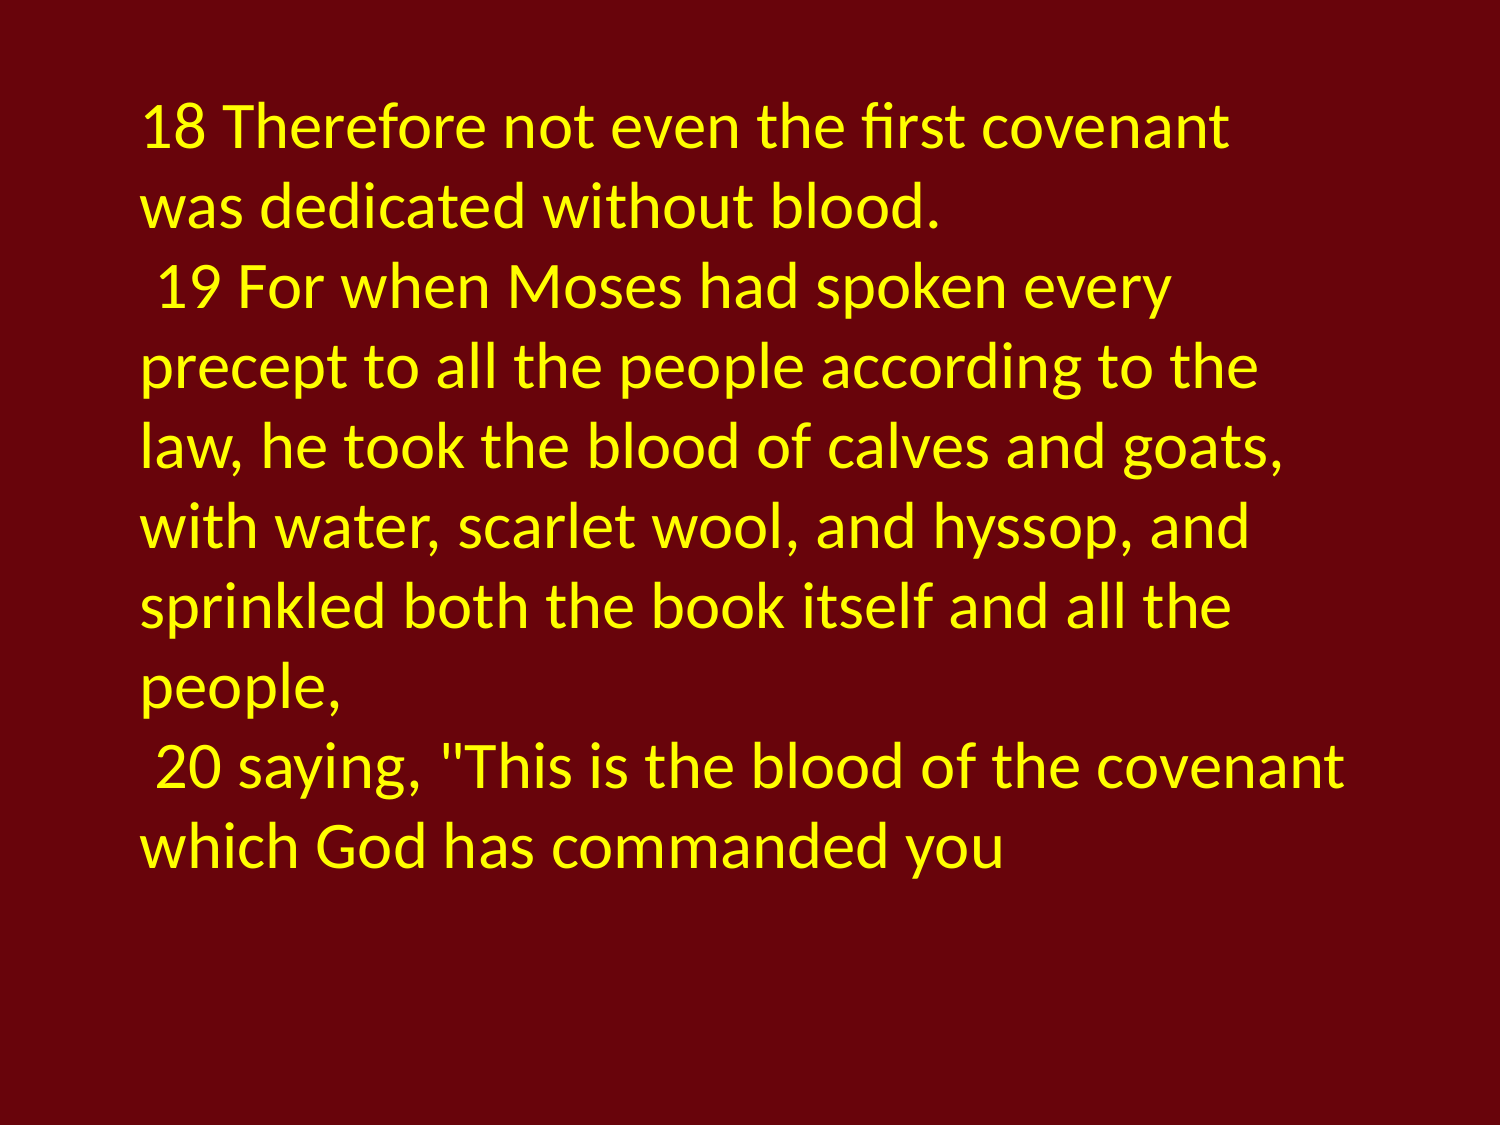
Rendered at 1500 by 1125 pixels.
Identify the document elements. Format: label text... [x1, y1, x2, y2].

text_box 18 Therefore not even the first covenant was dedicated without blood. 19 For when Moses had spoken every precept to all the people according to the law, he took the blood of calves and goats, with water, scarlet wool, and hyssop, and sprinkled both the book itself and all the people, 20 saying, "This is the blood of the covenant which God has commanded you [125, 74, 1363, 890]
